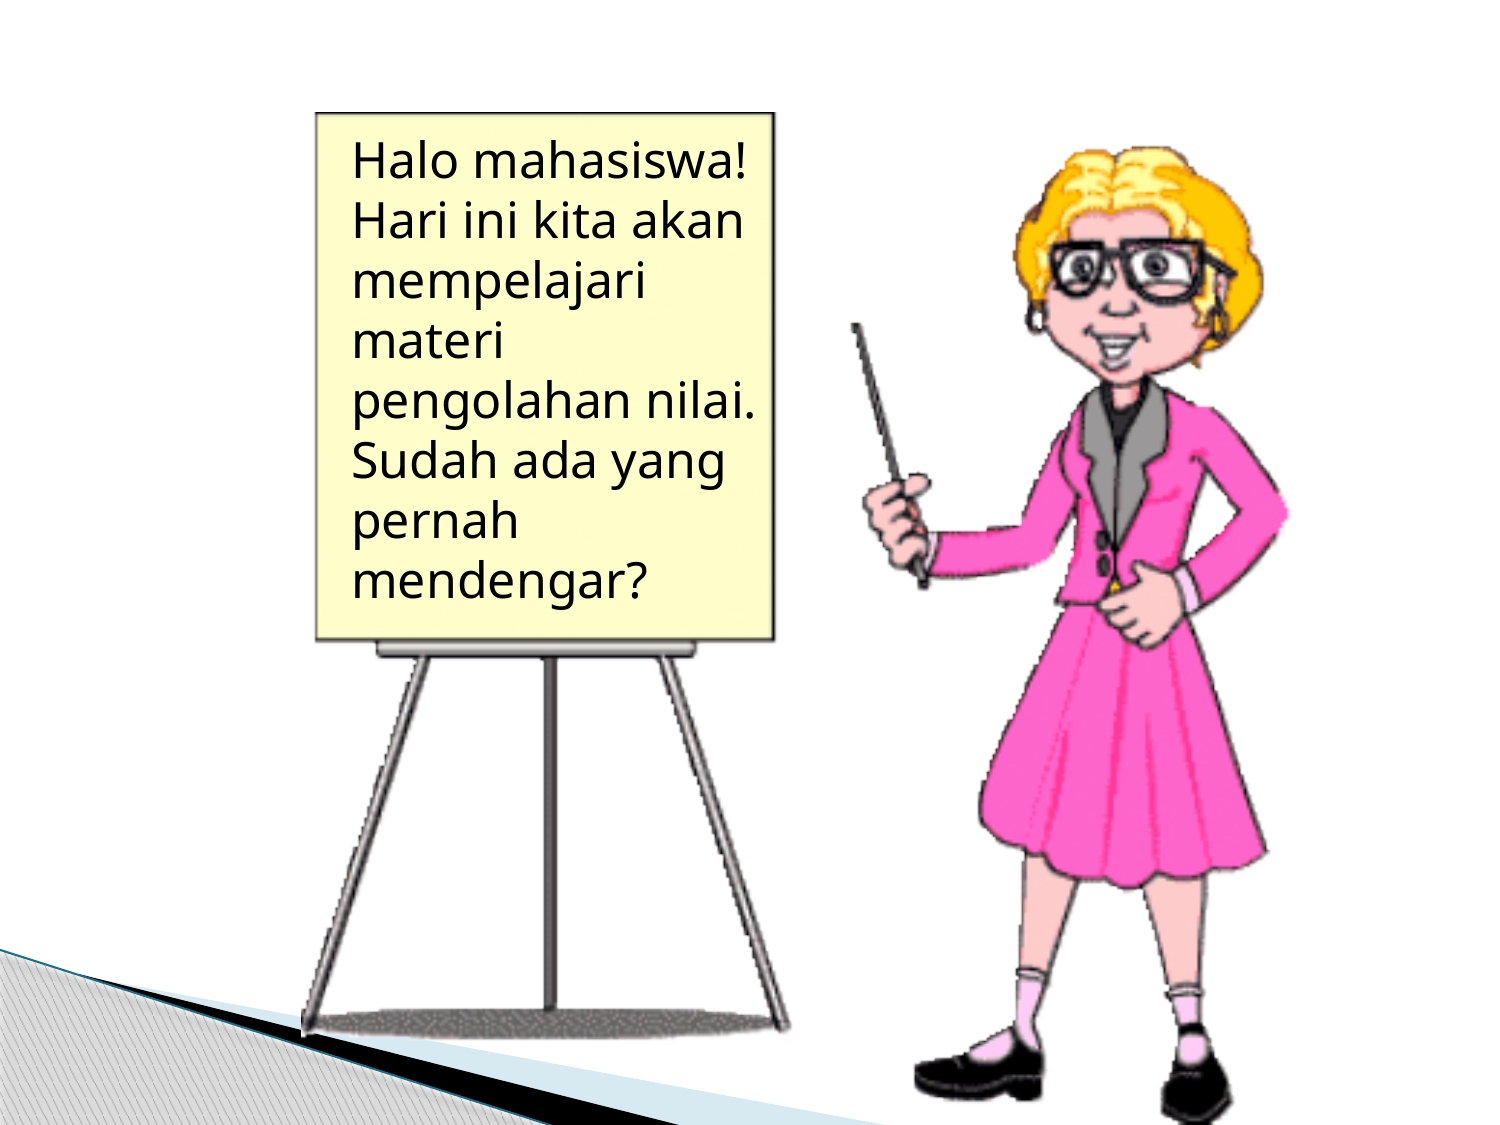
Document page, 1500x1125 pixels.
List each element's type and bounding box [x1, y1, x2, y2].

picture [300, 112, 1297, 1125]
